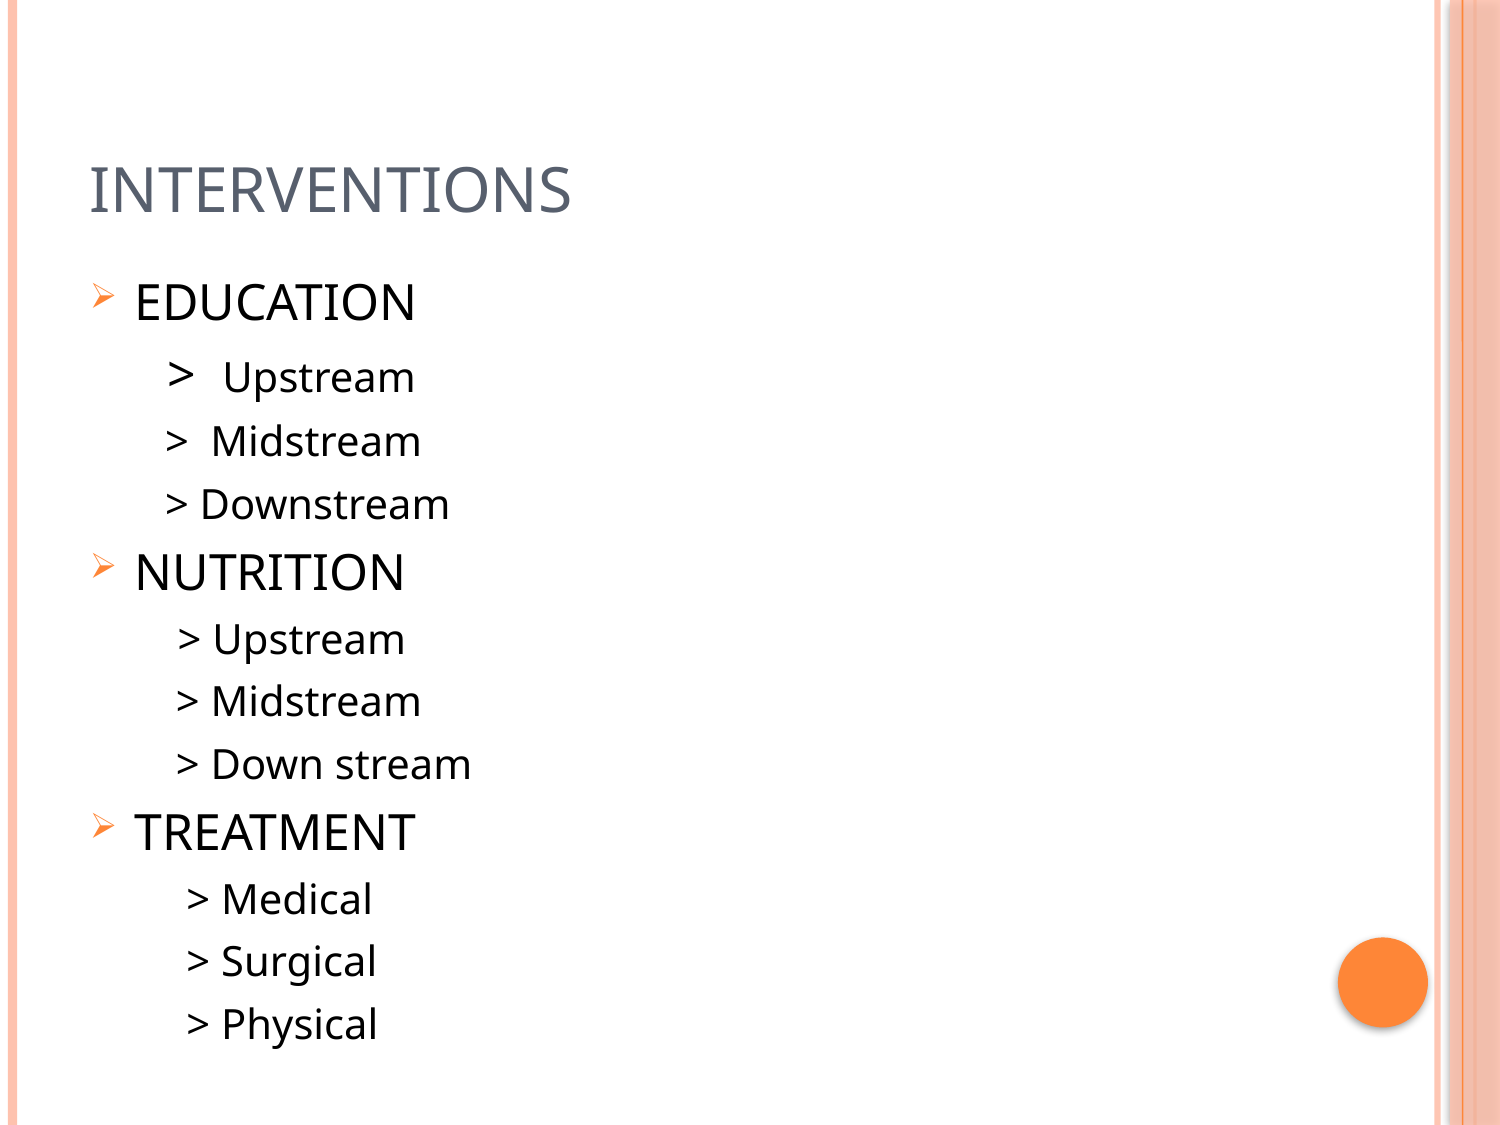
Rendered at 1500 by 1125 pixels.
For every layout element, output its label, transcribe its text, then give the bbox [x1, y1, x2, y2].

list EDUCATION > Upstream > Midstream > Downstream NUTRITION > Upstream > Midstream > Down stream TREATMENT > Medical > Surgical > Physical [75, 262, 1300, 1062]
title INTERVENTIONS [75, 45, 1300, 233]
